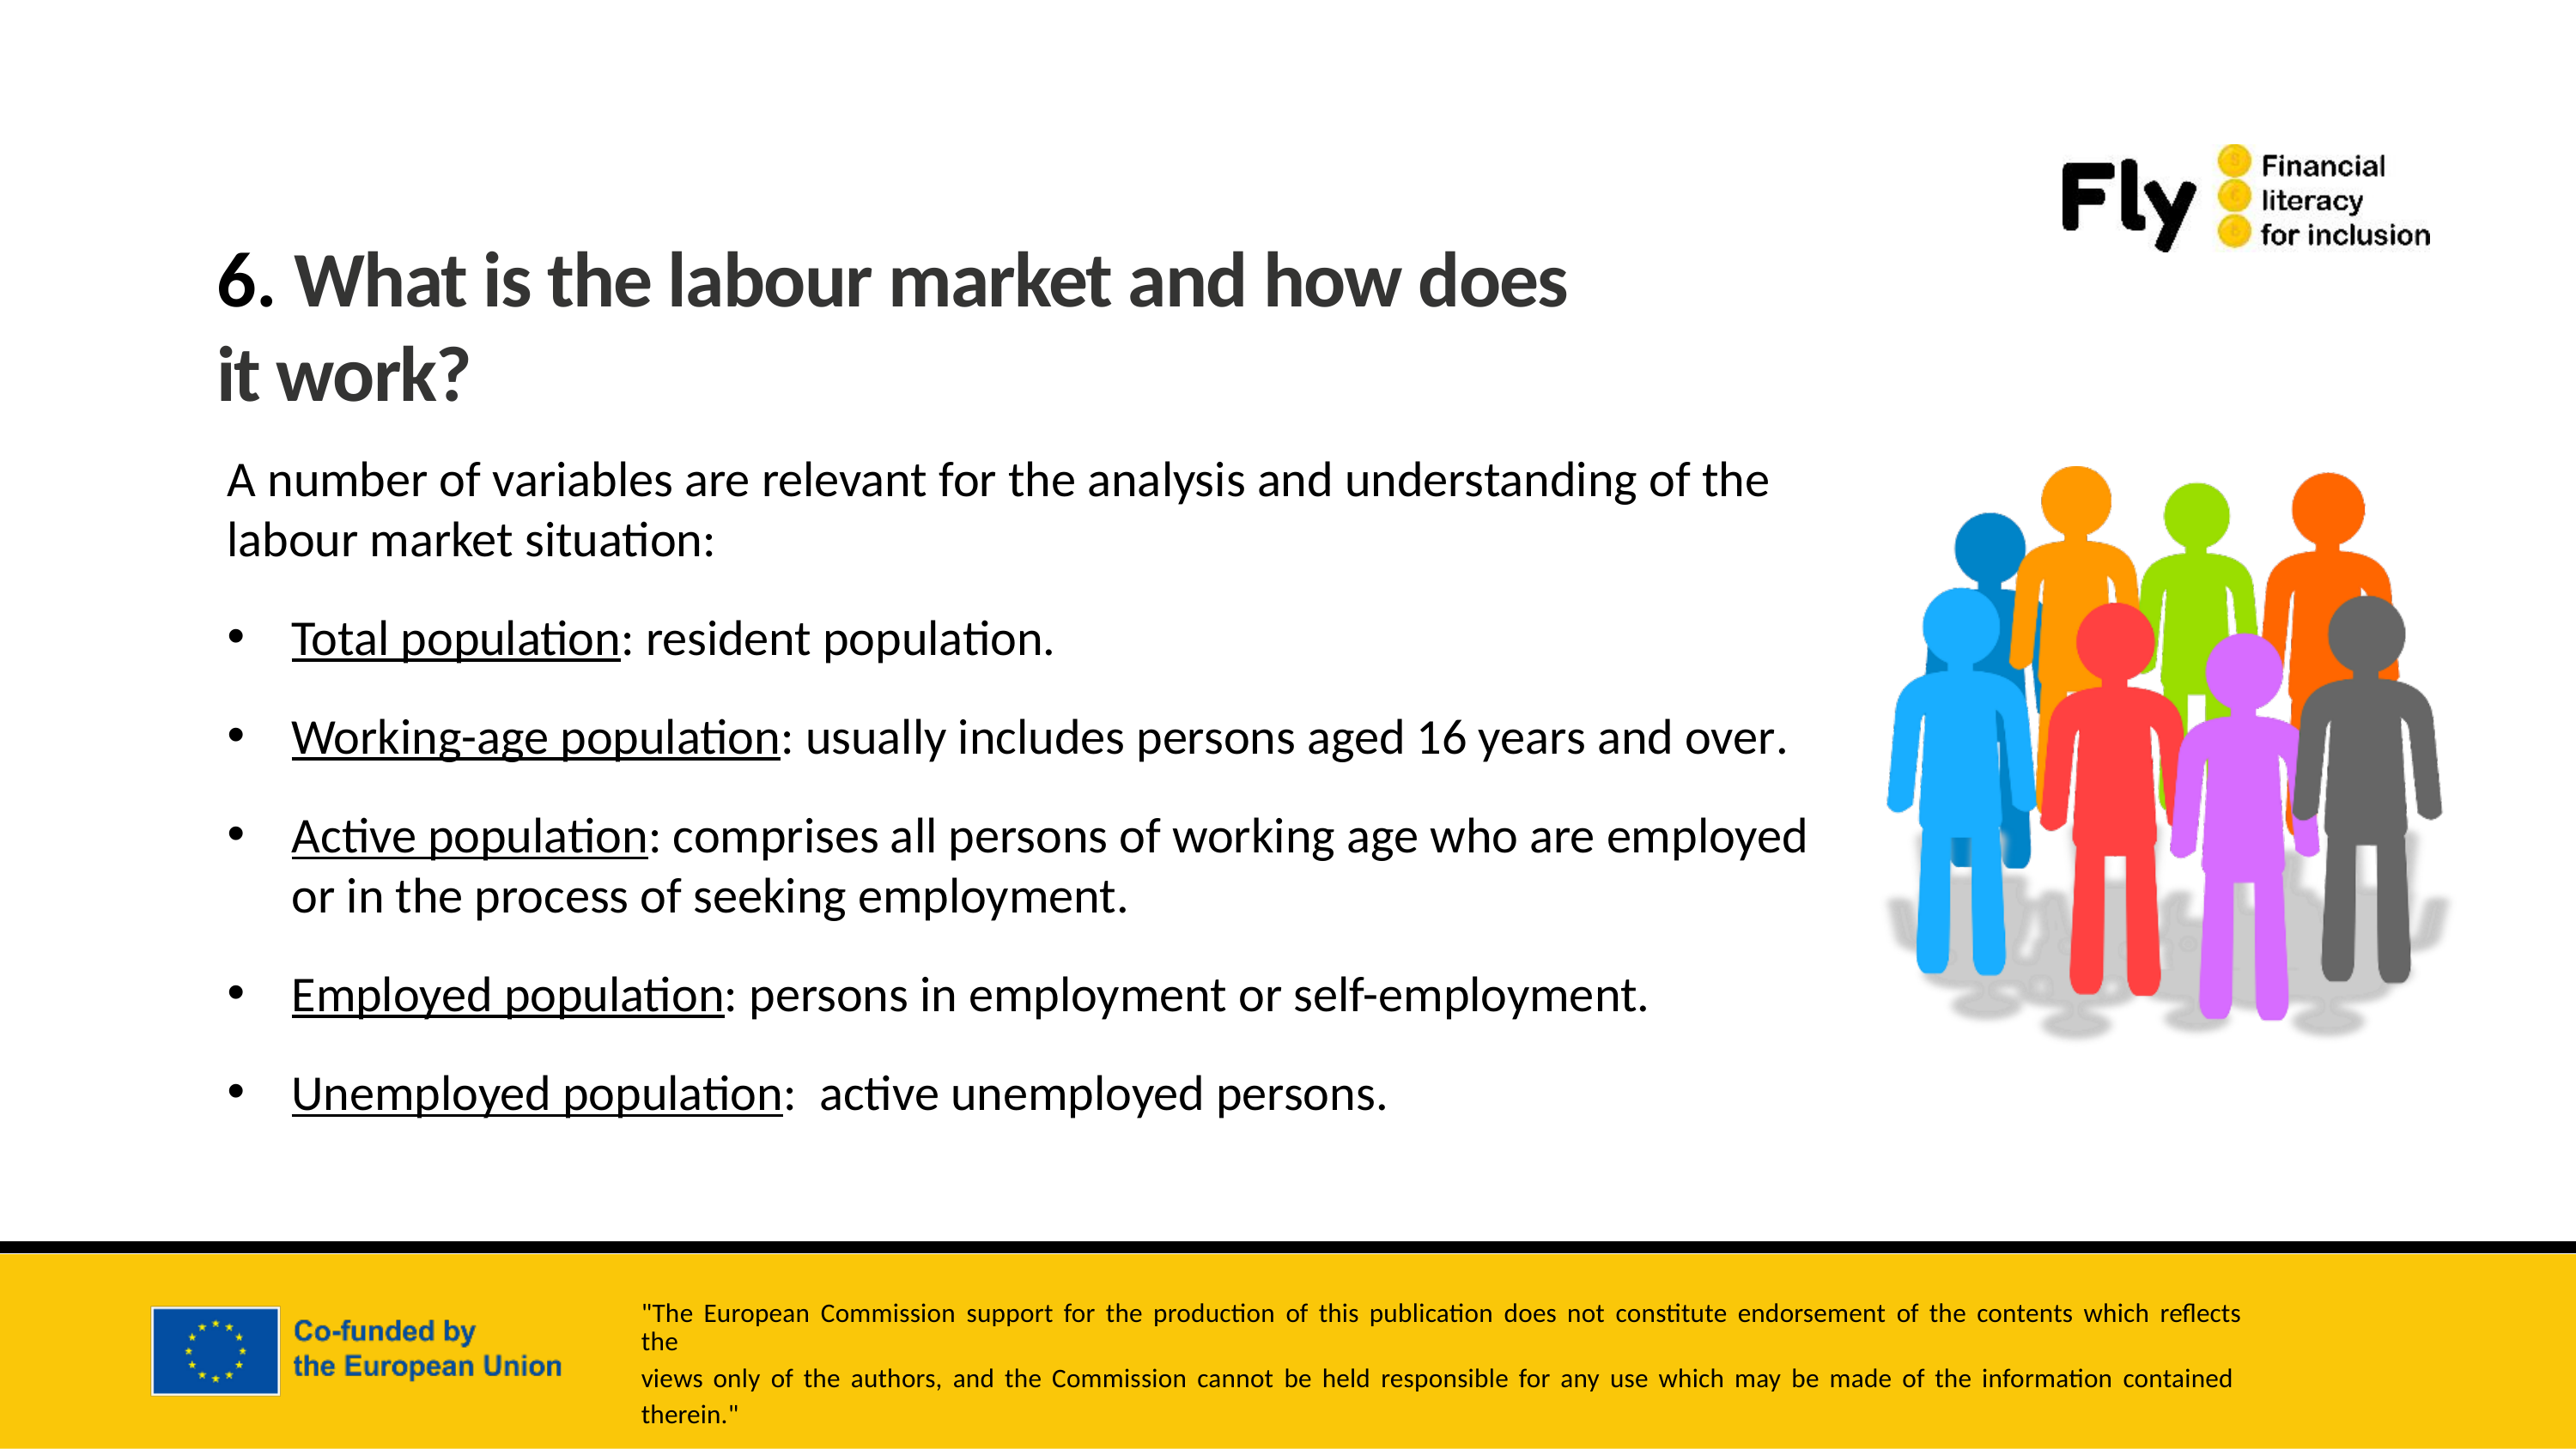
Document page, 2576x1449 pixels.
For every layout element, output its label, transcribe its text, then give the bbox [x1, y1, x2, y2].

text_box 6. What is the labour market and how does it work? [204, 221, 1621, 423]
picture [2063, 144, 2430, 252]
picture [1878, 466, 2459, 1047]
picture [149, 1304, 593, 1399]
text_box A number of variables are relevant for the analysis and understanding of the labour market situation: Total population: resident population. Working-age population: usually includes persons aged 16 years and over. Active population: comprises all persons of working age who are employed or in the process of seeking employment. Employed population: persons in employment or self-employment. Unemployed population: active unemployed persons. [214, 440, 1825, 1367]
